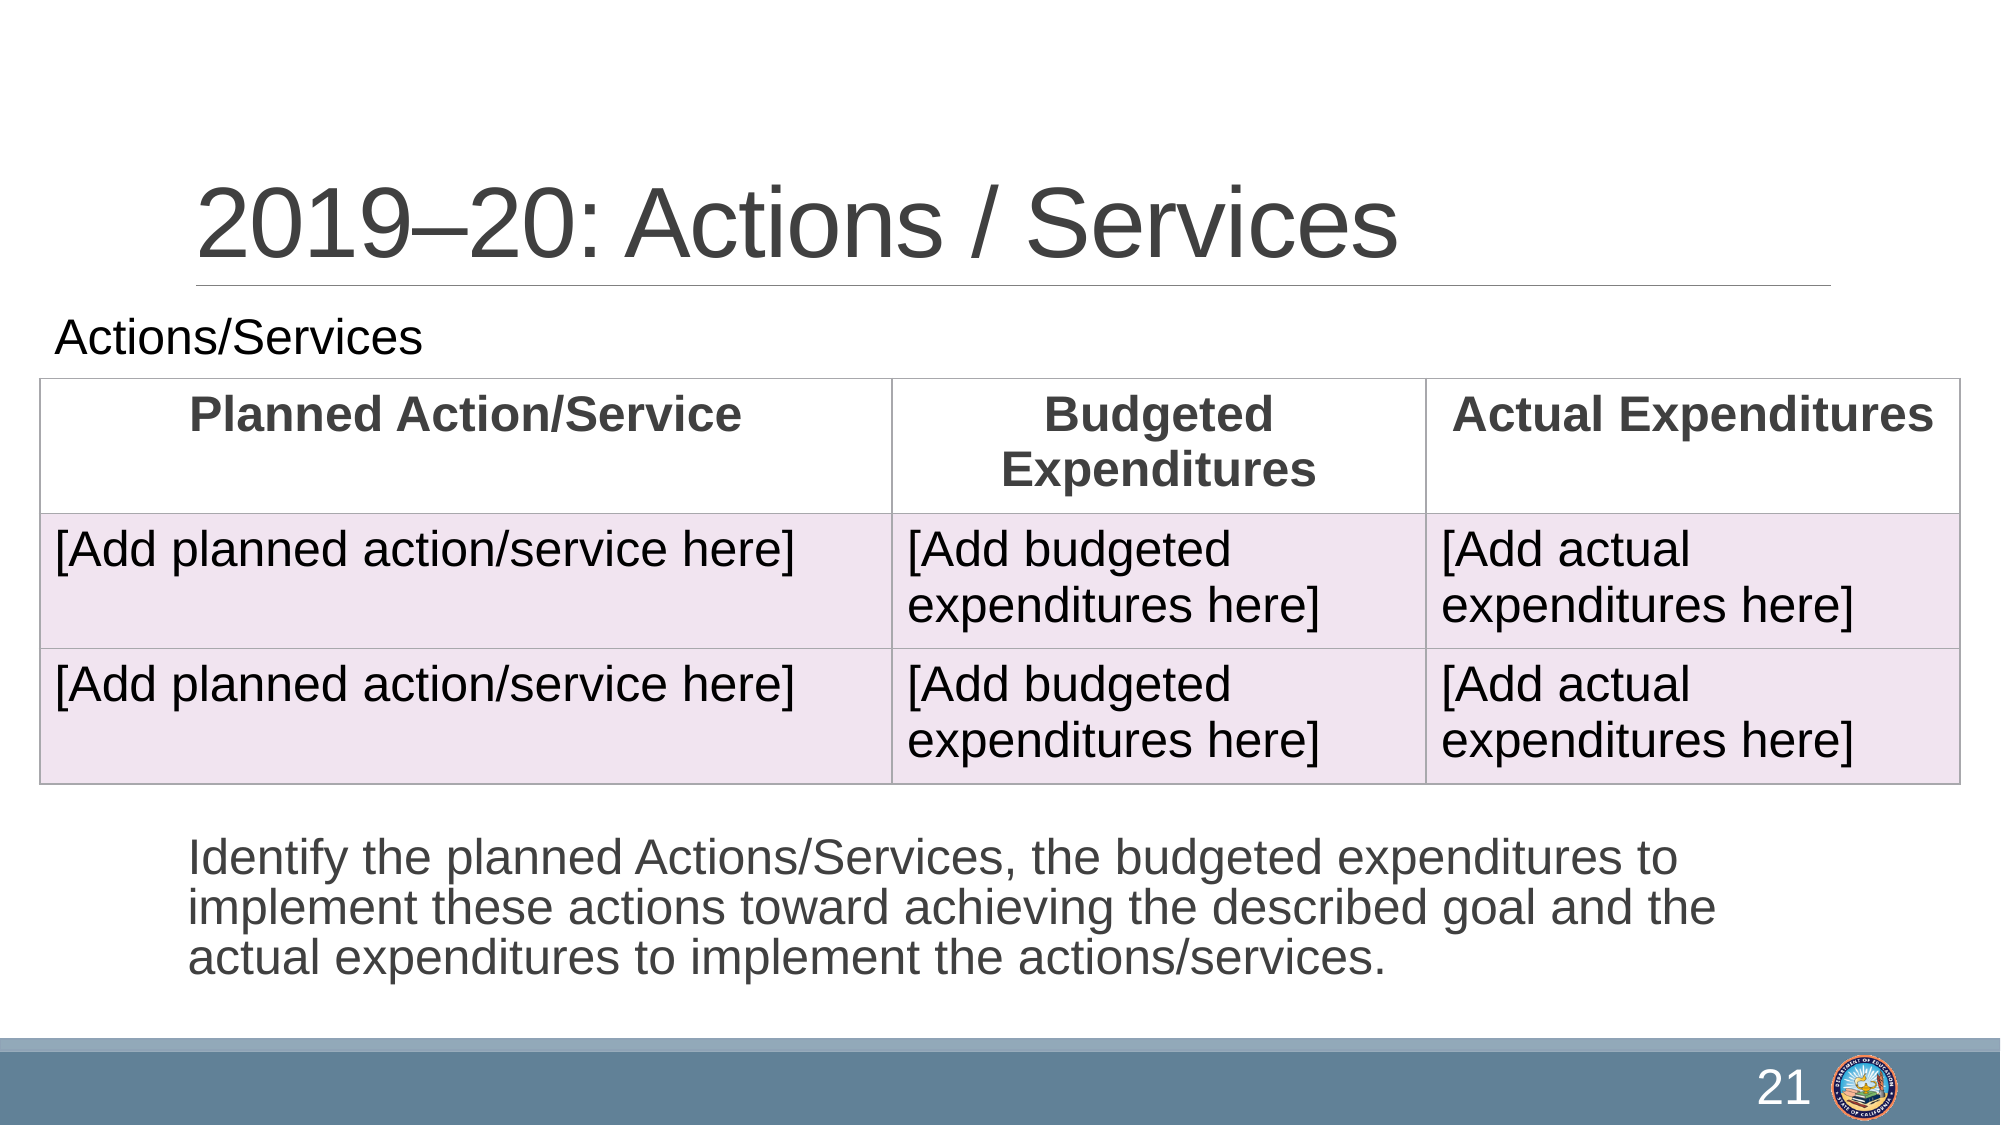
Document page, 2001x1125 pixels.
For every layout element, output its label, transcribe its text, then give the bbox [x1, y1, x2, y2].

list Identify the planned Actions/Services, the budgeted expenditures to implement these actions toward achieving the described goal and the actual expenditures to implement the actions/services. [180, 826, 1830, 1025]
table_cell [Add actual expenditures here] [1427, 649, 1959, 783]
title 2019–20: Actions / Services [180, 47, 1830, 285]
picture [1831, 1055, 1899, 1122]
table_cell [Add planned action/service here] [41, 514, 891, 648]
table_cell [Add budgeted expenditures here] [893, 514, 1425, 648]
table_cell [Add planned action/service here] [41, 649, 891, 783]
slide_number 21 [1611, 1054, 1827, 1115]
table_header Budgeted Expenditures [893, 379, 1425, 513]
table_cell [Add actual expenditures here] [1427, 514, 1959, 648]
table_header Planned Action/Service [41, 379, 891, 513]
table_header Actual Expenditures [1427, 379, 1959, 513]
text_box Actions/Services [39, 297, 651, 372]
table_cell [Add budgeted expenditures here] [893, 649, 1425, 783]
